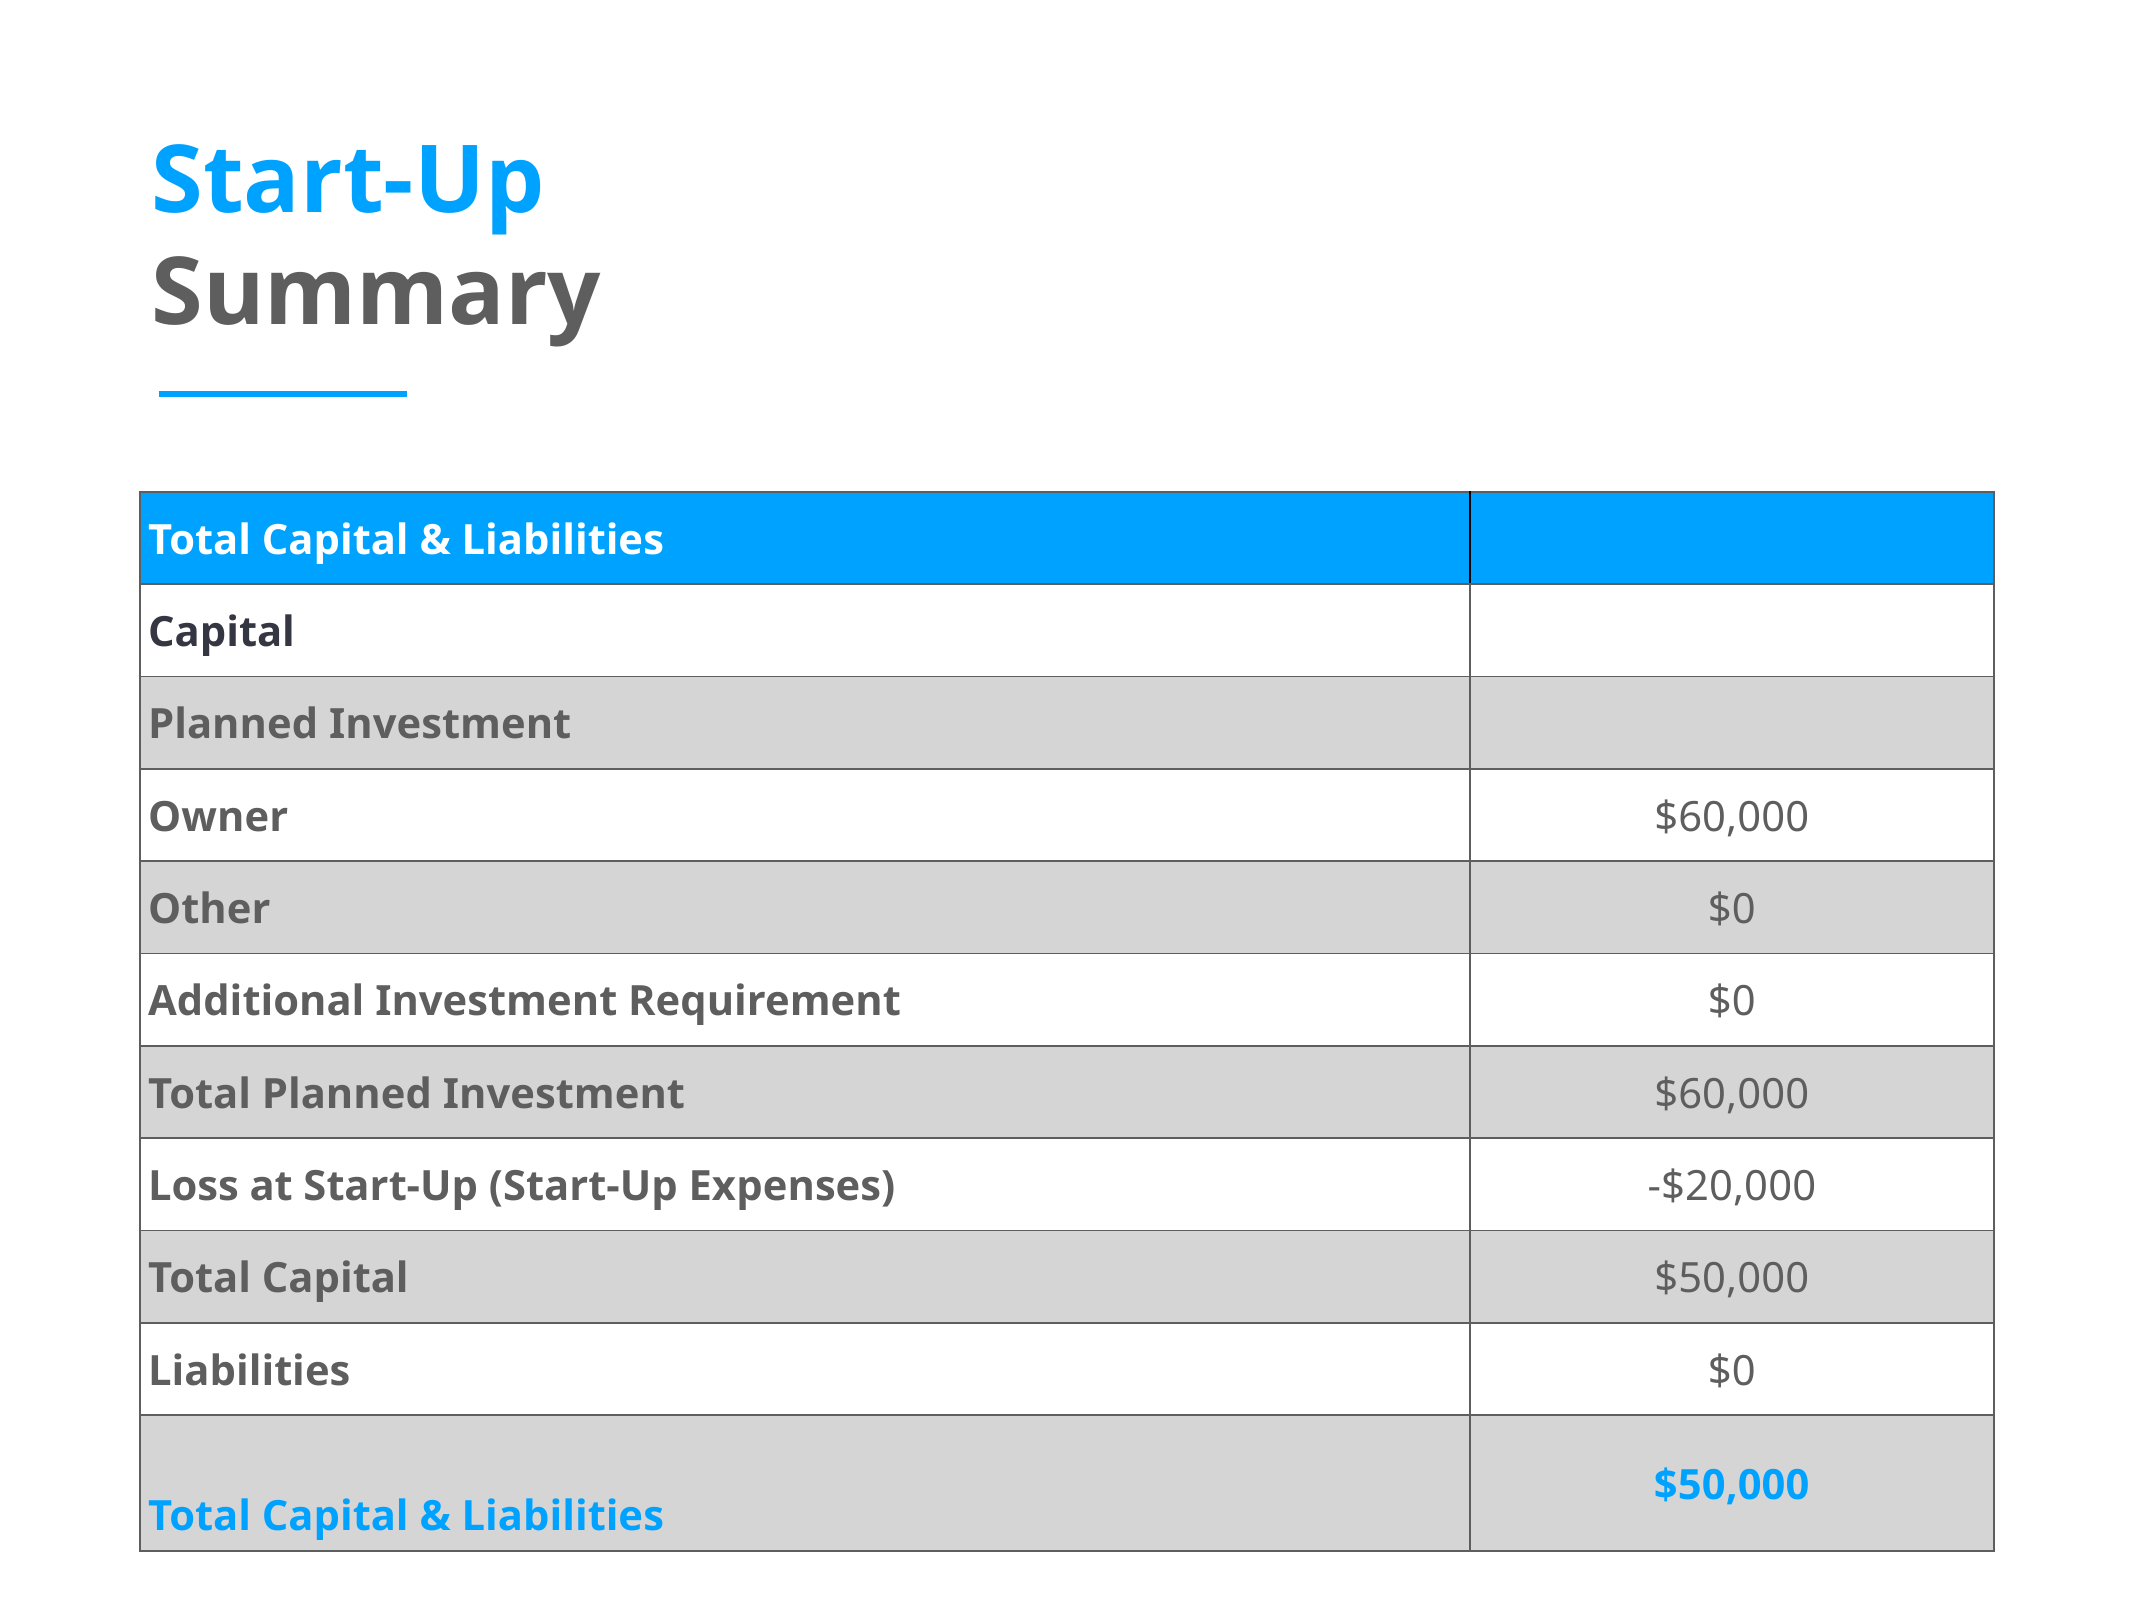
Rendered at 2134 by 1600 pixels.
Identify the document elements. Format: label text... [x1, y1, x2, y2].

table_cell Capital [141, 585, 1469, 676]
table_cell Total Capital & Liabilities [141, 1416, 1469, 1550]
text_box Start-Up Summary [143, 107, 639, 354]
table_cell $60,000 [1471, 1047, 1993, 1137]
table_cell $0 [1471, 954, 1993, 1045]
table_header Total Capital & Liabilities [141, 493, 1469, 583]
table_cell Total Capital [141, 1231, 1469, 1322]
table_cell $50,000 [1471, 1231, 1993, 1322]
table_cell $50,000 [1471, 1416, 1993, 1550]
table_header [1471, 493, 1993, 583]
table_cell Total Planned Investment [141, 1047, 1469, 1137]
table_cell Planned Investment [141, 677, 1469, 768]
table_cell [1471, 677, 1993, 768]
table_cell $0 [1471, 862, 1993, 953]
table_cell Owner [141, 770, 1469, 860]
table_cell Liabilities [141, 1324, 1469, 1414]
table_cell Additional Investment Requirement [141, 954, 1469, 1045]
table_cell $60,000 [1471, 770, 1993, 860]
table_cell $0 [1471, 1324, 1993, 1414]
table_cell Loss at Start-Up (Start-Up Expenses) [141, 1139, 1469, 1230]
table_cell [1471, 585, 1993, 676]
table_cell -$20,000 [1471, 1139, 1993, 1230]
table_cell Other [141, 862, 1469, 953]
